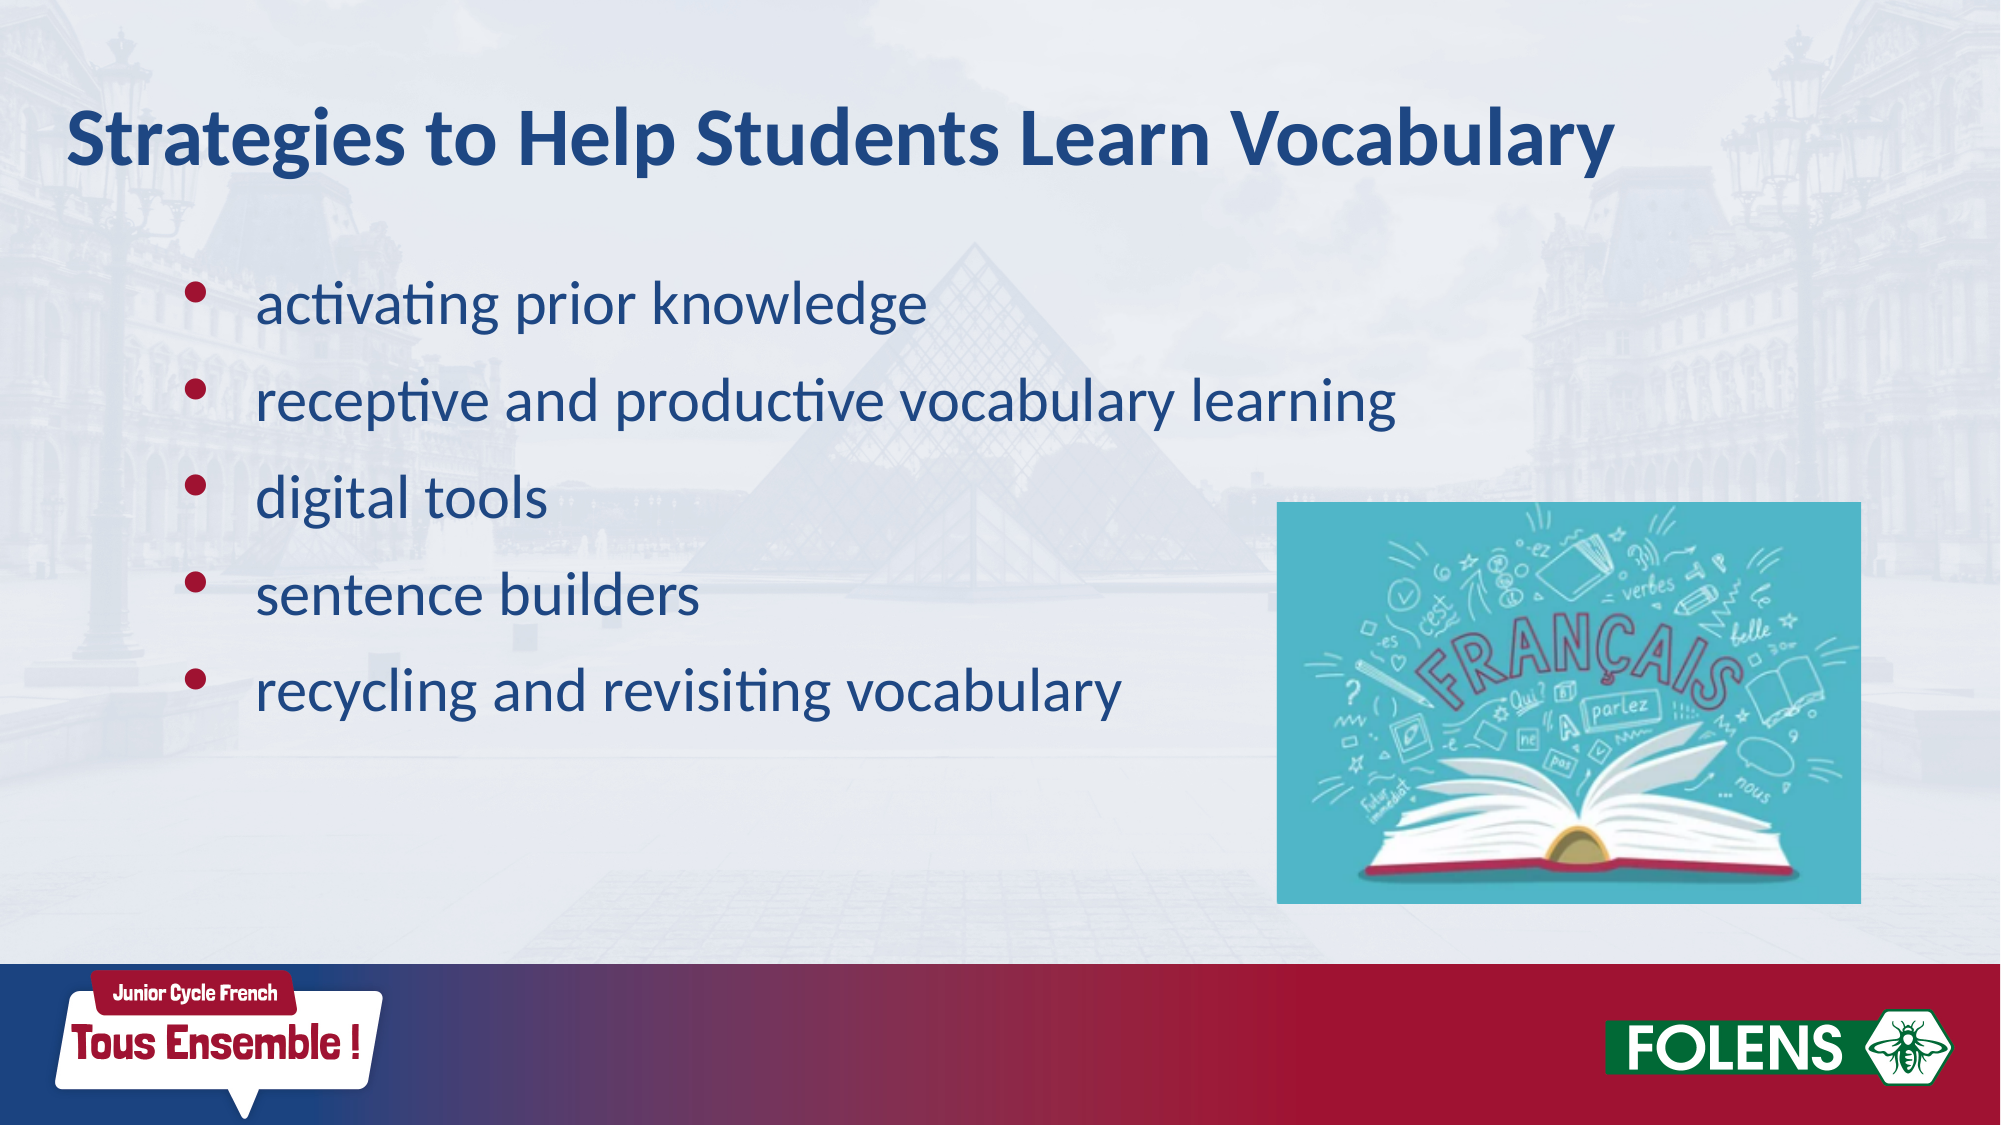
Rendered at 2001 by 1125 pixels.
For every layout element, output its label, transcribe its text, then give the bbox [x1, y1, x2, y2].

picture [0, 0, 2001, 1125]
text_box Strategies to Help Students Learn Vocabulary [51, 75, 2000, 300]
text_box activating prior knowledge receptive and productive vocabulary learning digital tools sentence builders recycling and revisiting vocabulary [170, 249, 1992, 732]
